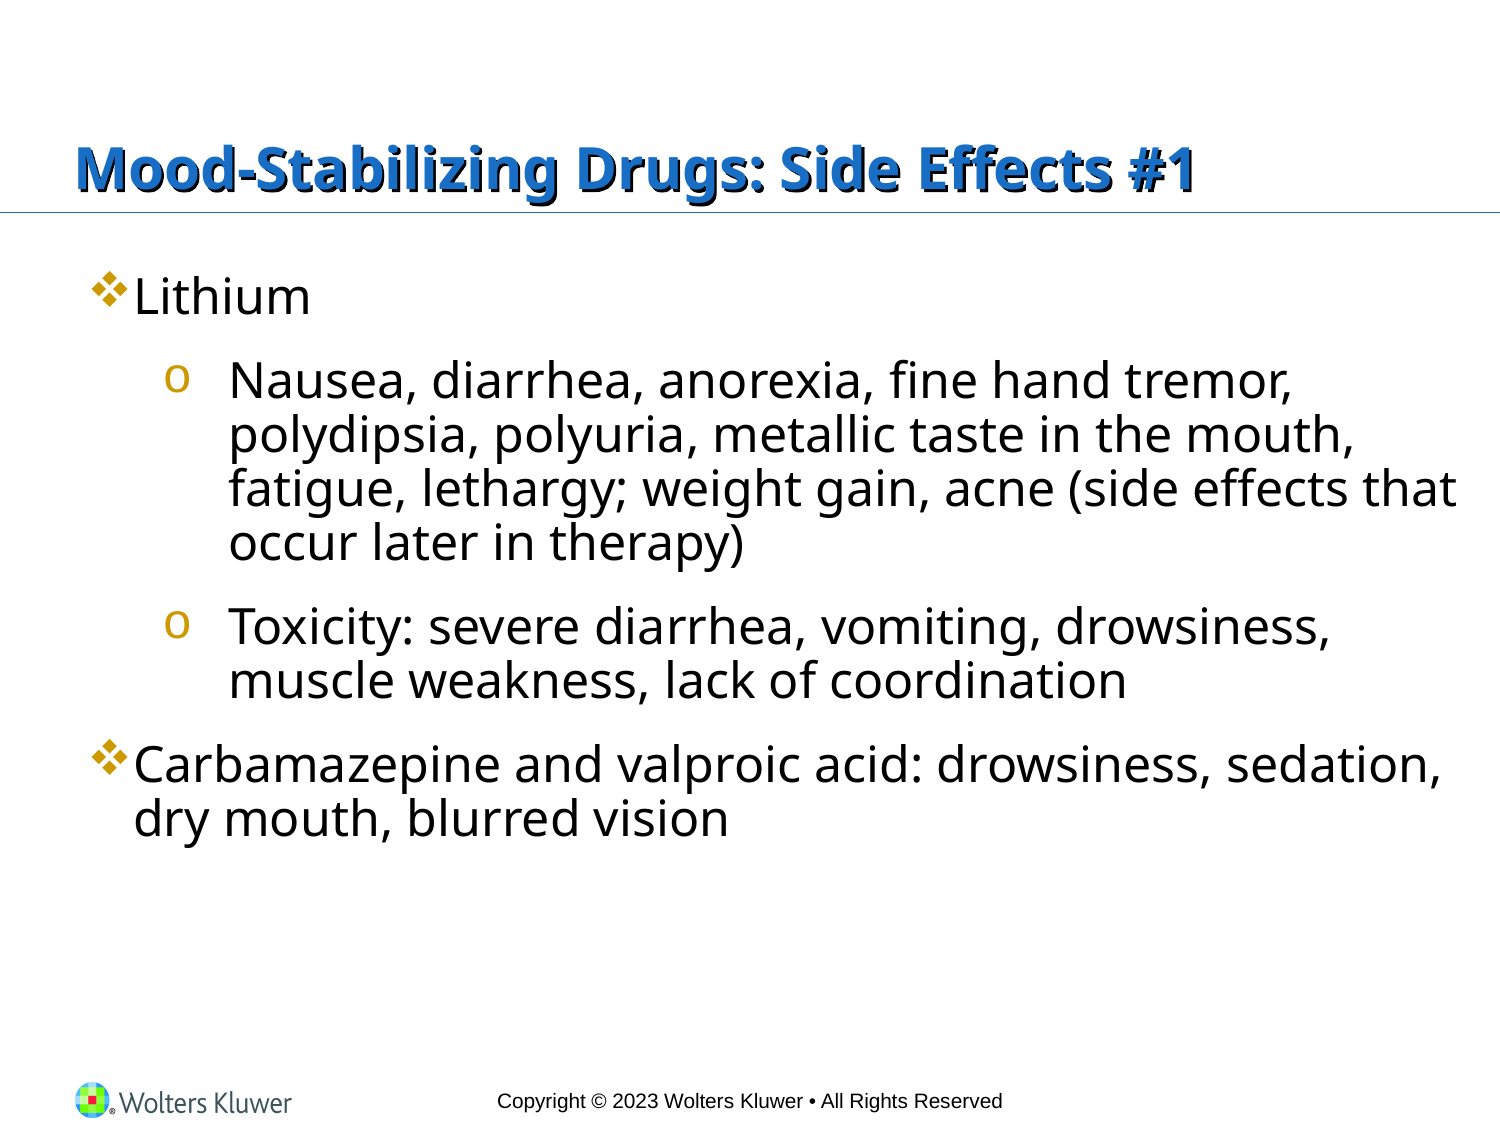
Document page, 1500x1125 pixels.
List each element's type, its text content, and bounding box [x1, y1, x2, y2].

title Mood-Stabilizing Drugs: Side Effects #1 [73, 138, 1472, 203]
picture [75, 1082, 292, 1118]
list Lithium Nausea, diarrhea, anorexia, fine hand tremor, polydipsia, polyuria, metallic taste in the mouth, fatigue, lethargy; weight gain, acne (side effects that occur later in therapy) Toxicity: severe diarrhea, vomiting, drowsiness, muscle weakness, lack of coordination Carbamazepine and valproic acid: drowsiness, sedation, dry mouth, blurred vision [72, 263, 1486, 869]
